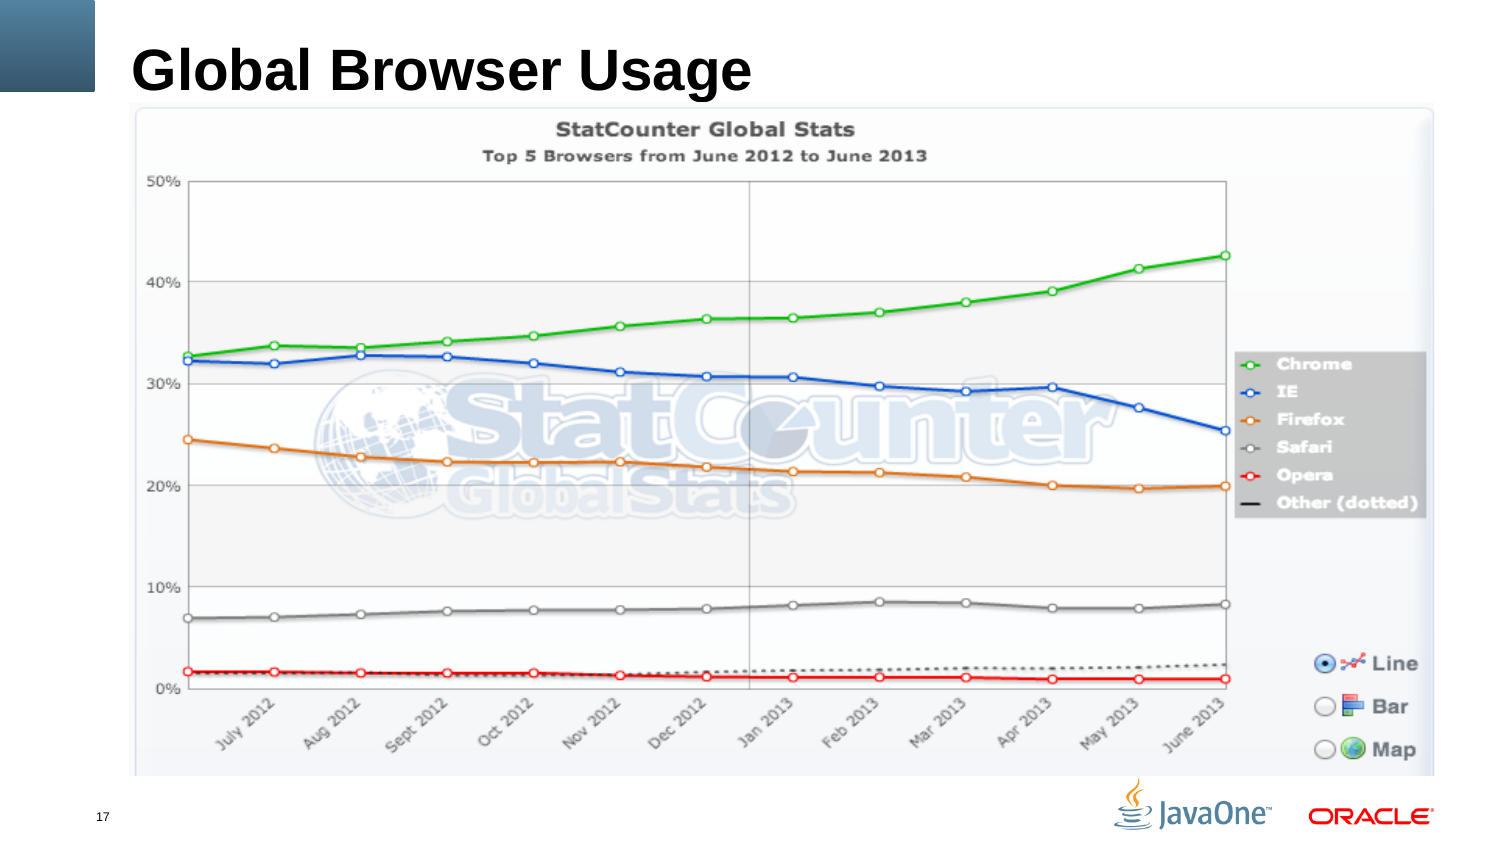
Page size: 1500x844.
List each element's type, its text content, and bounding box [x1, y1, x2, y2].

picture [1293, 792, 1445, 840]
picture [129, 102, 1436, 844]
title Global Browser Usage [131, 40, 1482, 107]
